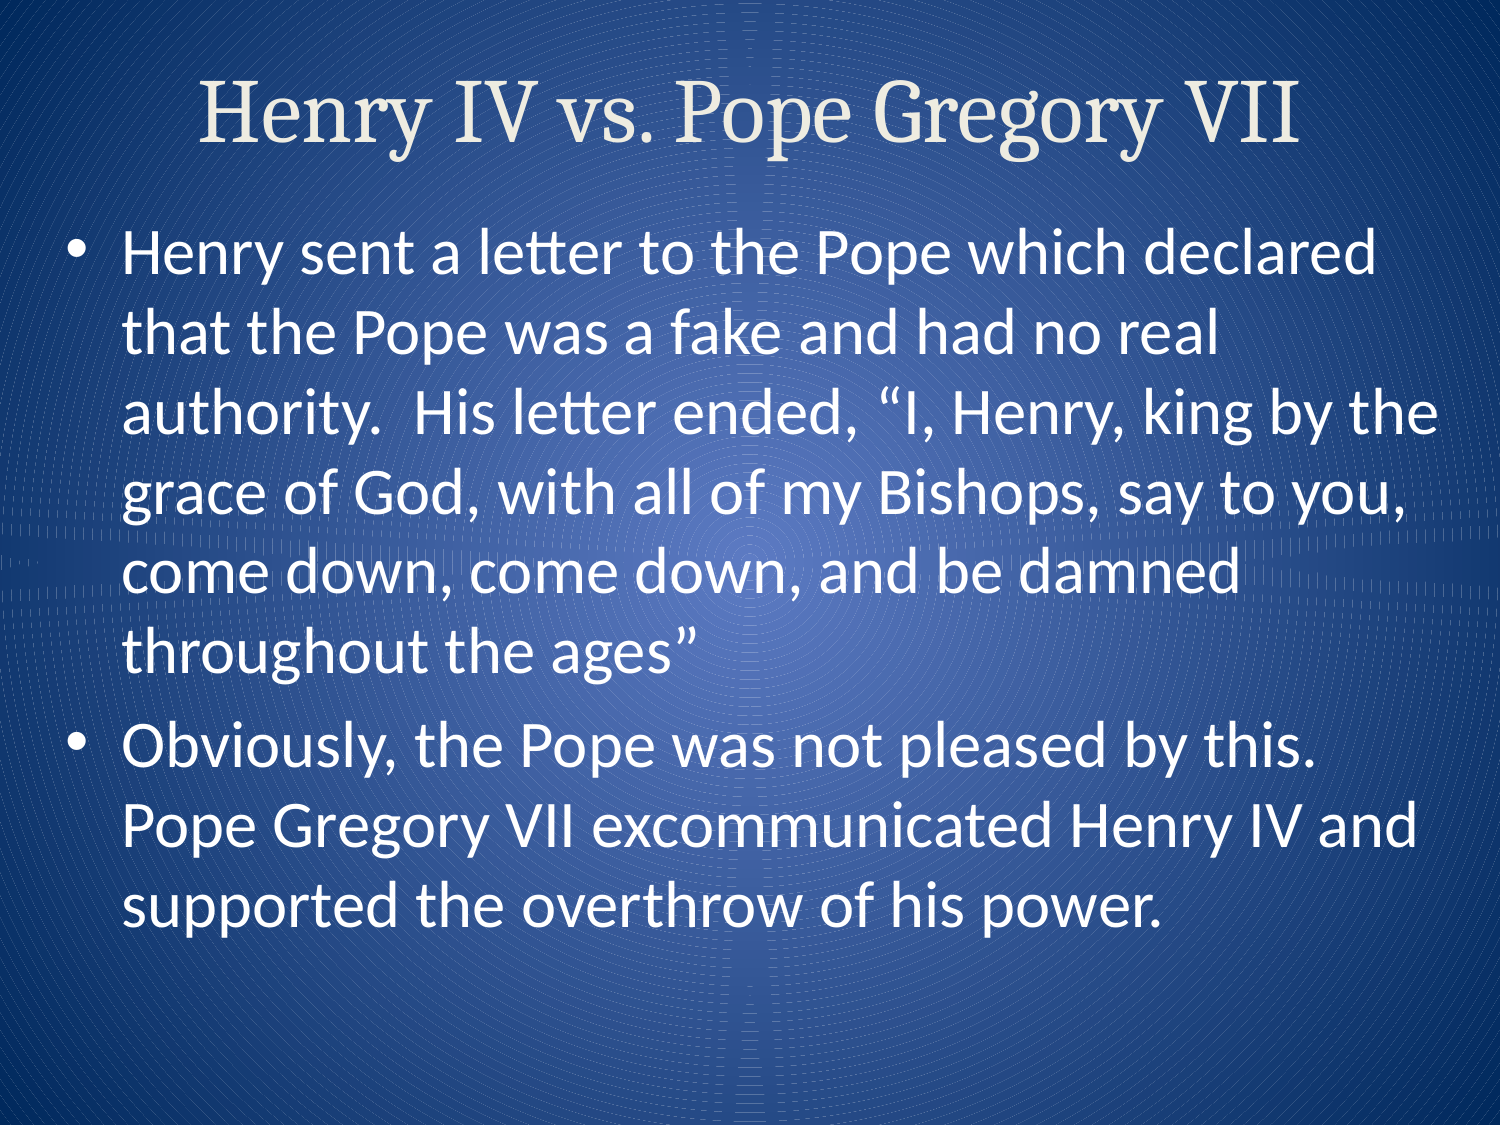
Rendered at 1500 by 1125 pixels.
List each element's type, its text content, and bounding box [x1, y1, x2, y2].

title Henry IV vs. Pope Gregory VII [74, 12, 1426, 199]
list Henry sent a letter to the Pope which declared that the Pope was a fake and had no real authority. His letter ended, “I, Henry, king by the grace of God, with all of my Bishops, say to you, come down, come down, and be damned throughout the ages” Obviously, the Pope was not pleased by this. Pope Gregory VII excommunicated Henry IV and supported the overthrow of his power. [49, 199, 1463, 1076]
